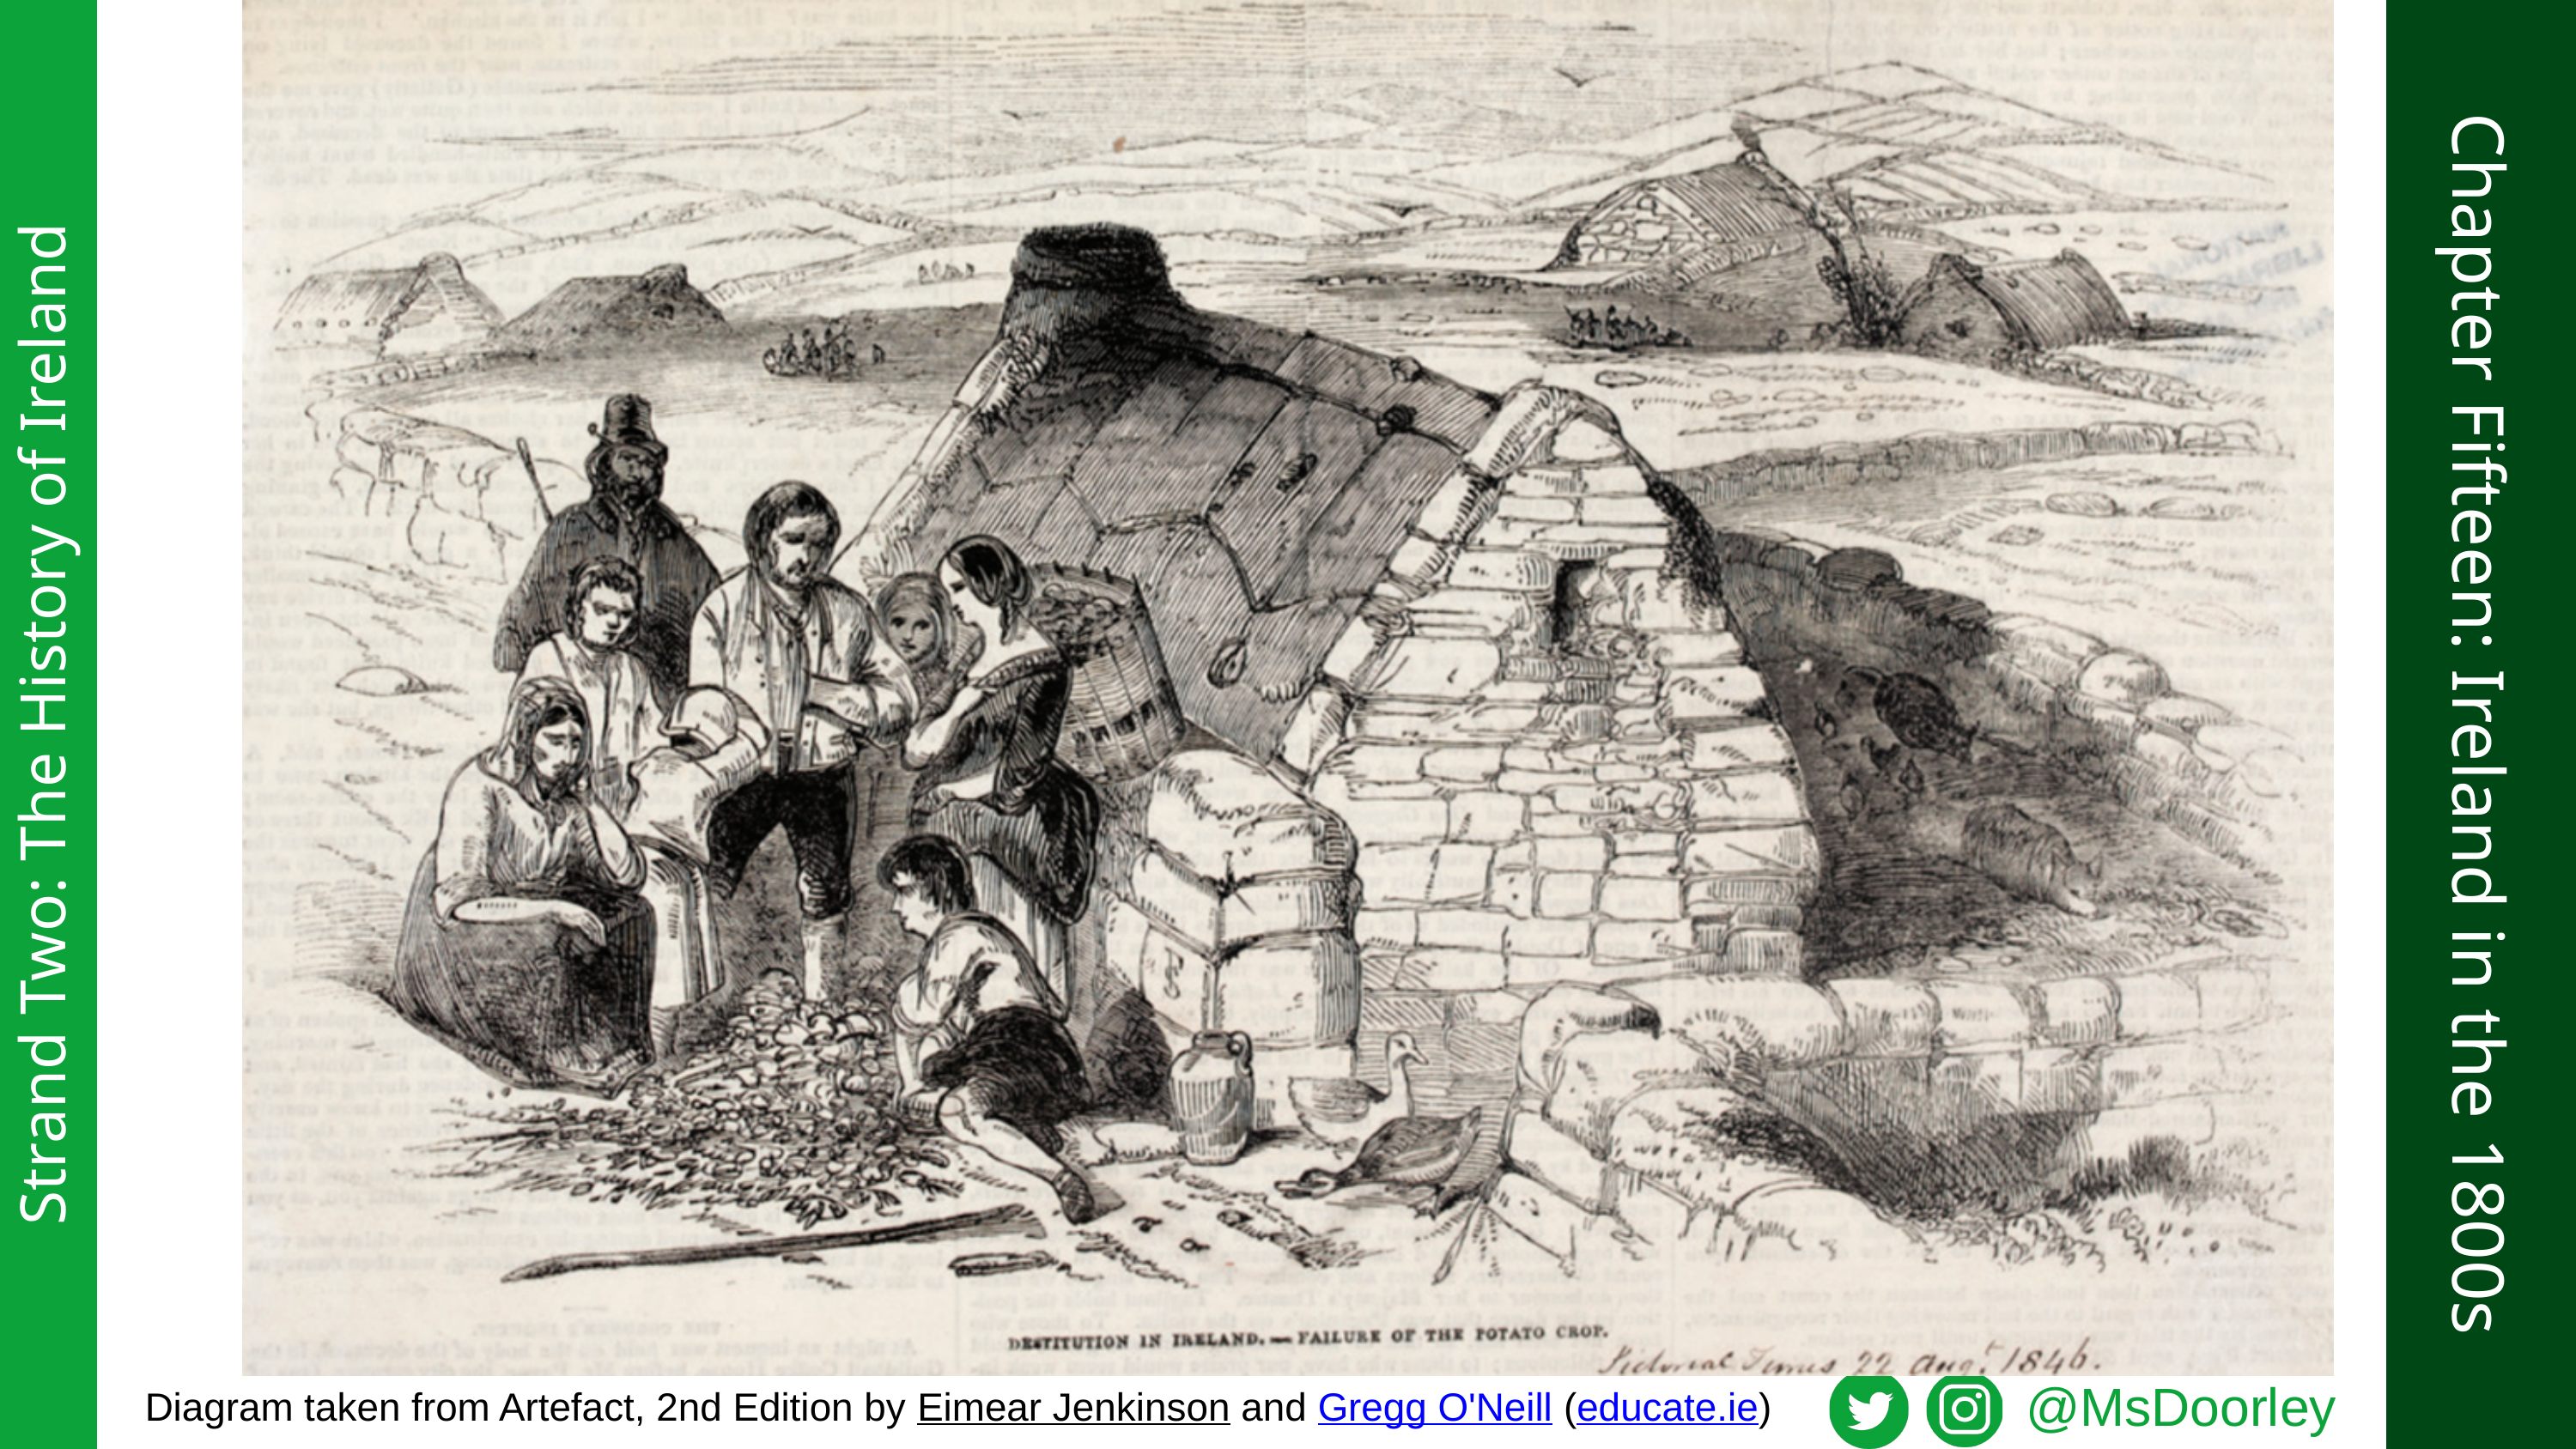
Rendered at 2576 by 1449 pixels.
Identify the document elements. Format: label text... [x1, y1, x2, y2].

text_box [2385, 0, 2576, 1449]
text_box [242, 0, 2334, 1373]
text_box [1829, 1369, 2386, 1449]
text_box Diagram taken from Artefact, 2nd Edition by Eimear Jenkinson and Gregg O'Neill (educate.ie) [144, 1373, 1825, 1429]
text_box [0, 0, 97, 1449]
